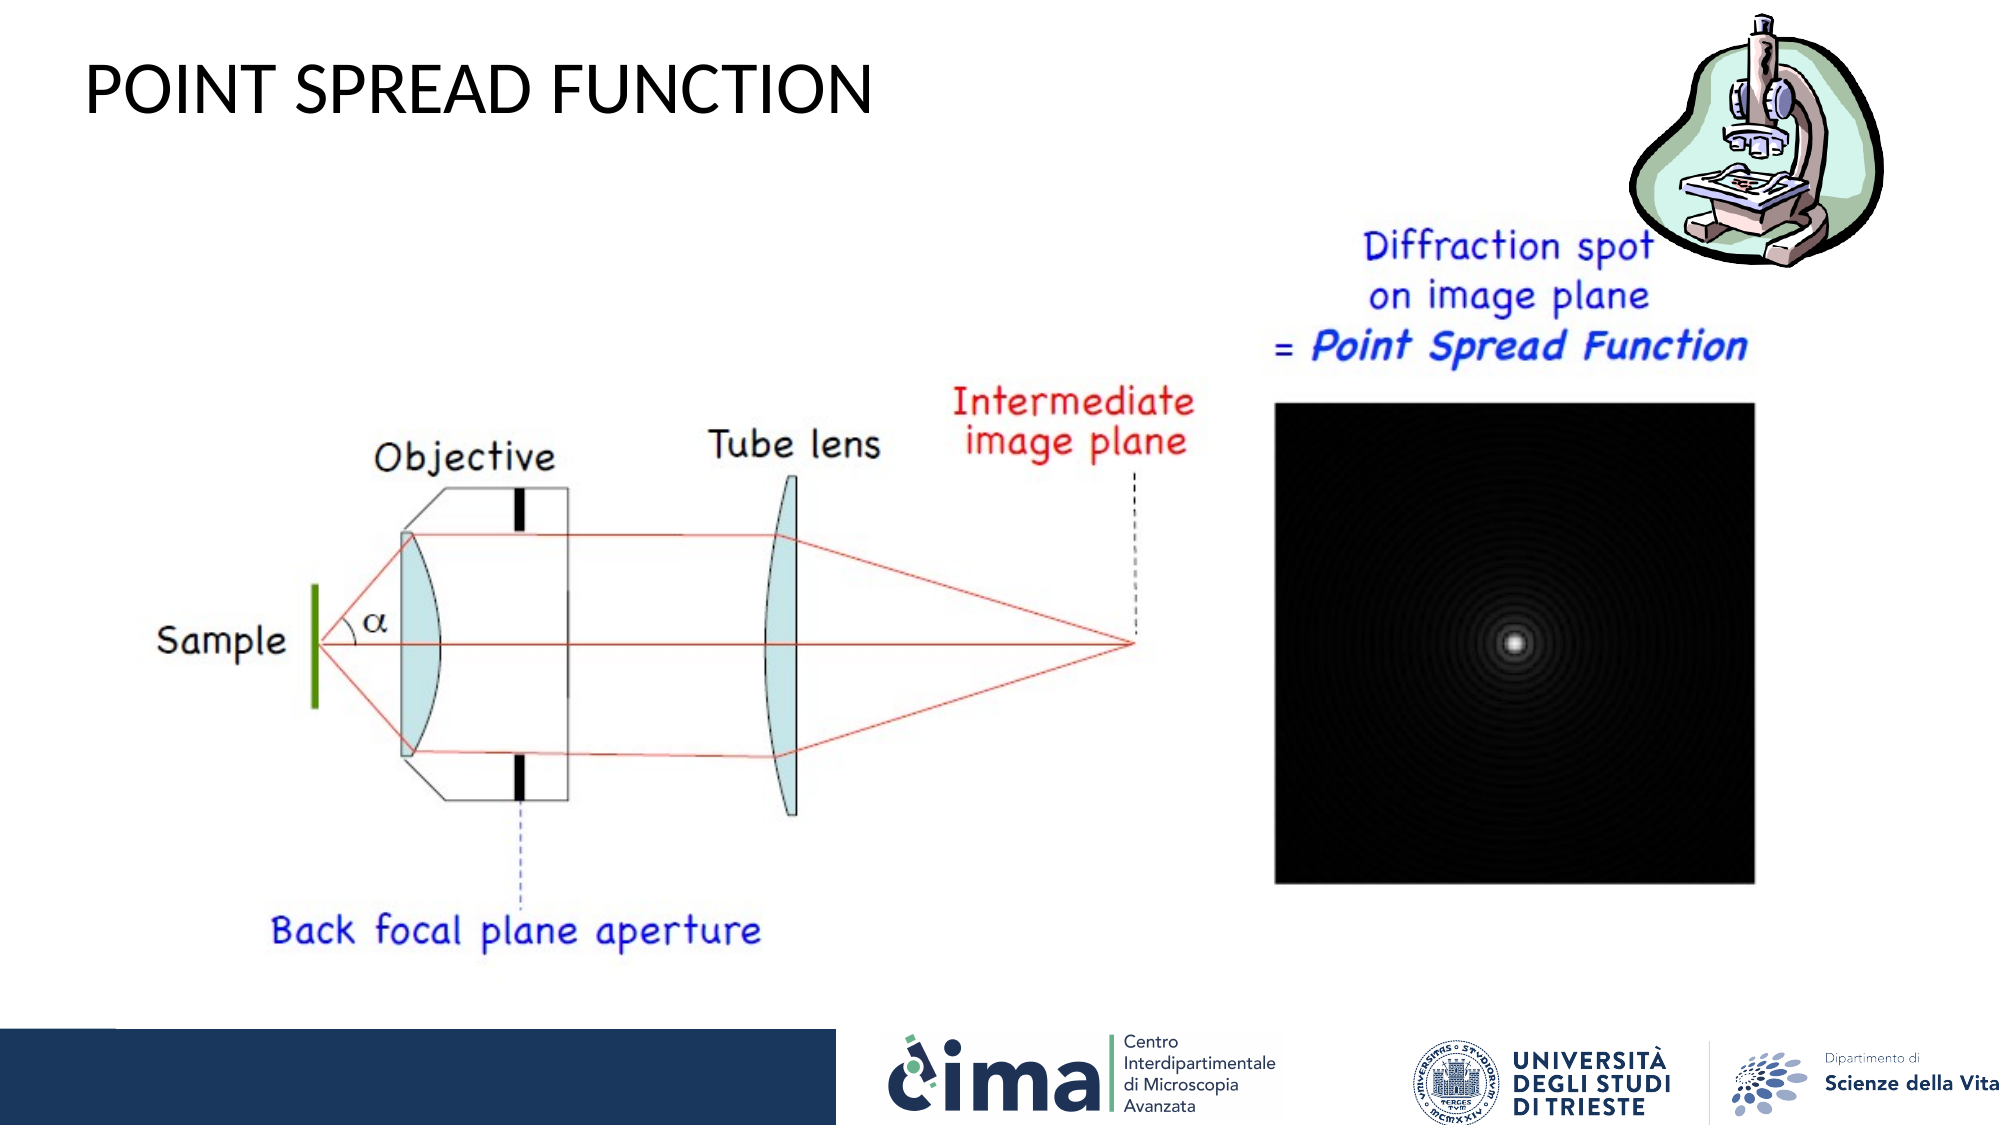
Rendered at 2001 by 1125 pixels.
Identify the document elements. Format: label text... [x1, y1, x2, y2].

text_box POINT SPREAD FUNCTION [82, 36, 1629, 129]
text_box [0, 1028, 836, 1125]
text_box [116, 194, 1794, 1029]
picture [875, 1029, 1284, 1125]
picture [1413, 1040, 2000, 1125]
picture [1629, 13, 1884, 269]
